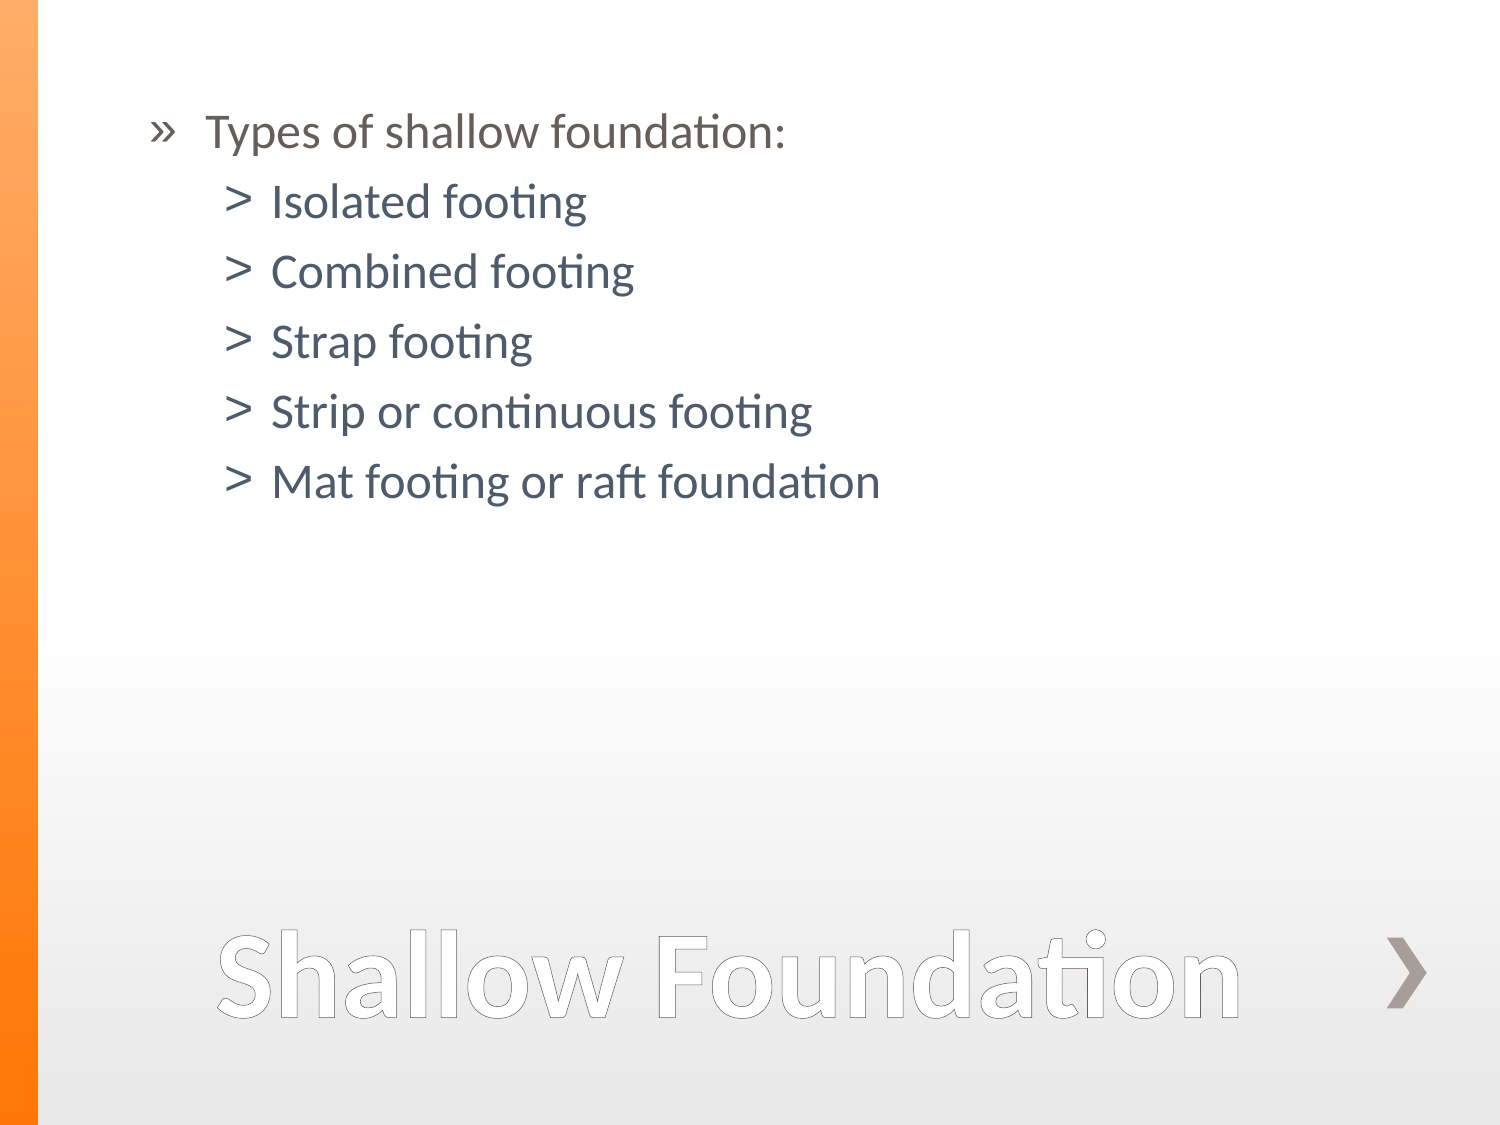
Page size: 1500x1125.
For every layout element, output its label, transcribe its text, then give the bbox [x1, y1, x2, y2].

title Shallow Foundation [200, 863, 1388, 1050]
list Types of shallow foundation: Isolated footing Combined footing Strap footing Strip or continuous footing Mat footing or raft foundation [134, 90, 1425, 863]
